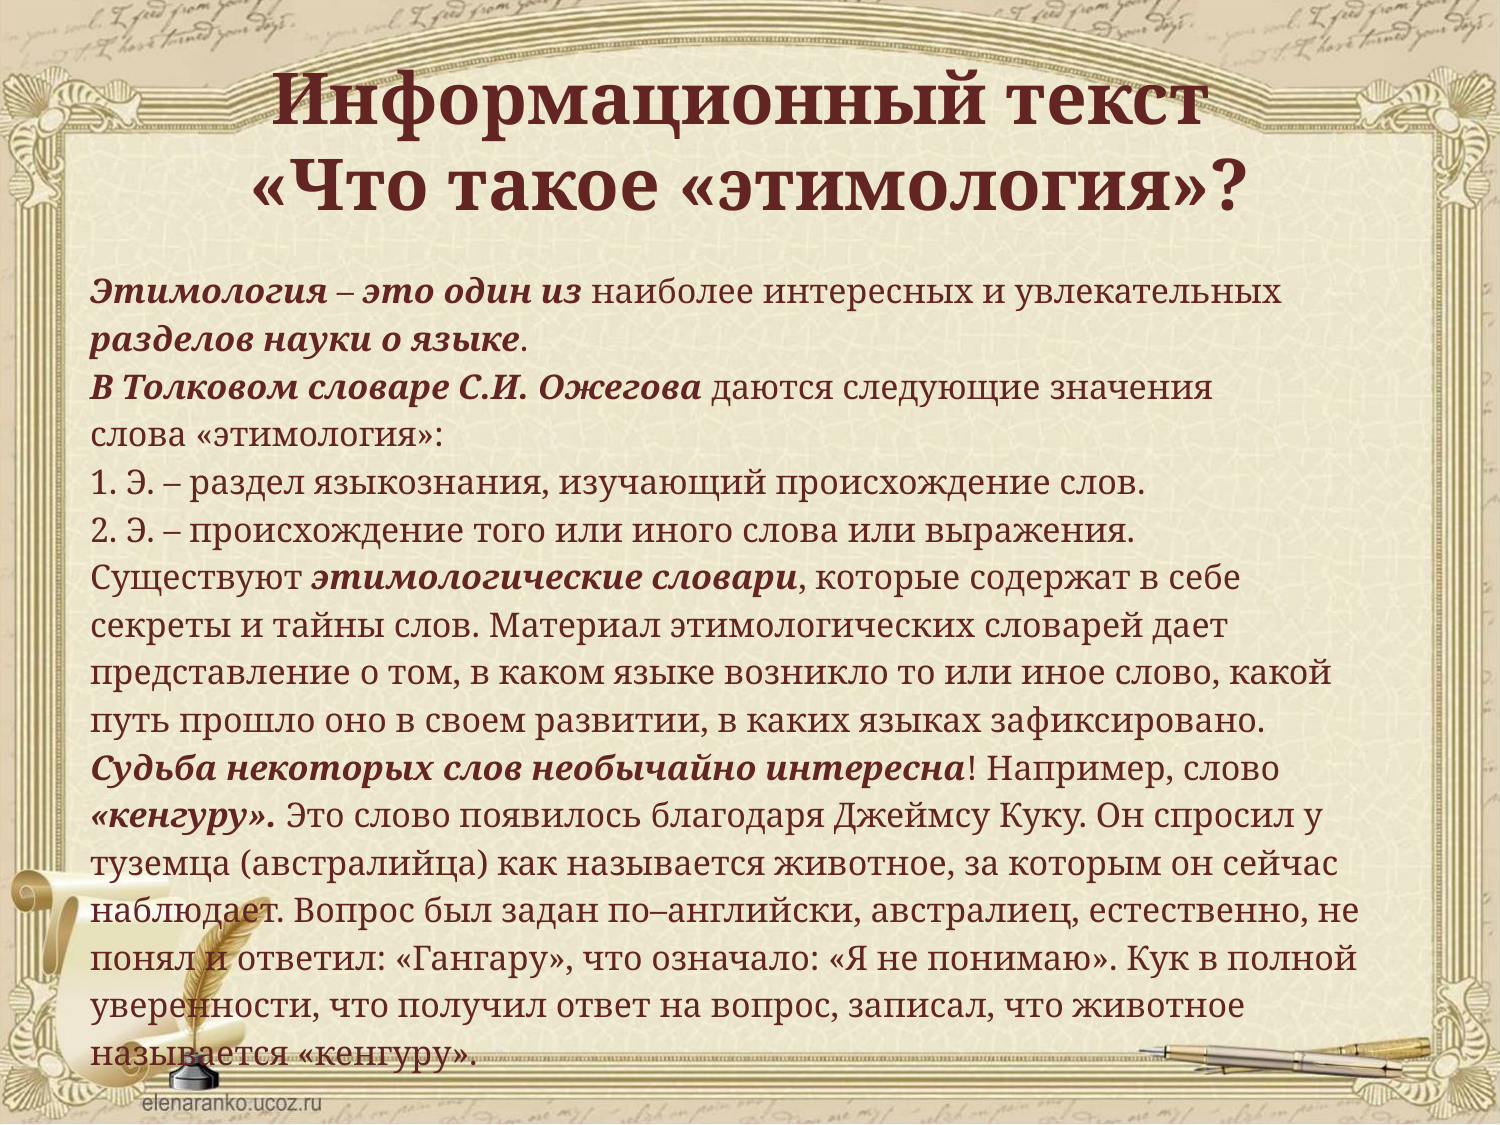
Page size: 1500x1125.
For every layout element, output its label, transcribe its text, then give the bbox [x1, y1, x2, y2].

title Информационный текст «Что такое «этимология»? [75, 45, 1425, 233]
picture [0, 0, 1500, 1125]
list Этимология – это один из наиболее интересных и увлекательных разделов науки о языке. В Толковом словаре С.И. Ожегова даются следующие значения слова «этимология»: 1. Э. – раздел языкознания, изучающий происхождение слов. 2. Э. – происхождение того или иного слова или выражения. Существуют этимологические словари, которые содержат в себе секреты и тайны слов. Материал этимологических словарей дает представление о том, в каком языке возникло то или иное слово, какой путь прошло оно в своем развитии, в каких языках зафиксировано. Судьба некоторых слов необычайно интересна! Например, слово «кенгуру». Это слово появилось благодаря Джеймсу Куку. Он спросил у туземца (австралийца) как называется животное, за которым он сейчас наблюдает. Вопрос был задан по–английски, австралиец, естественно, не понял и ответил: «Гангару», что означало: «Я не понимаю». Кук в полной уверенности, что получил ответ на вопрос, записал, что животное называется «кенгуру». [75, 262, 1425, 1094]
